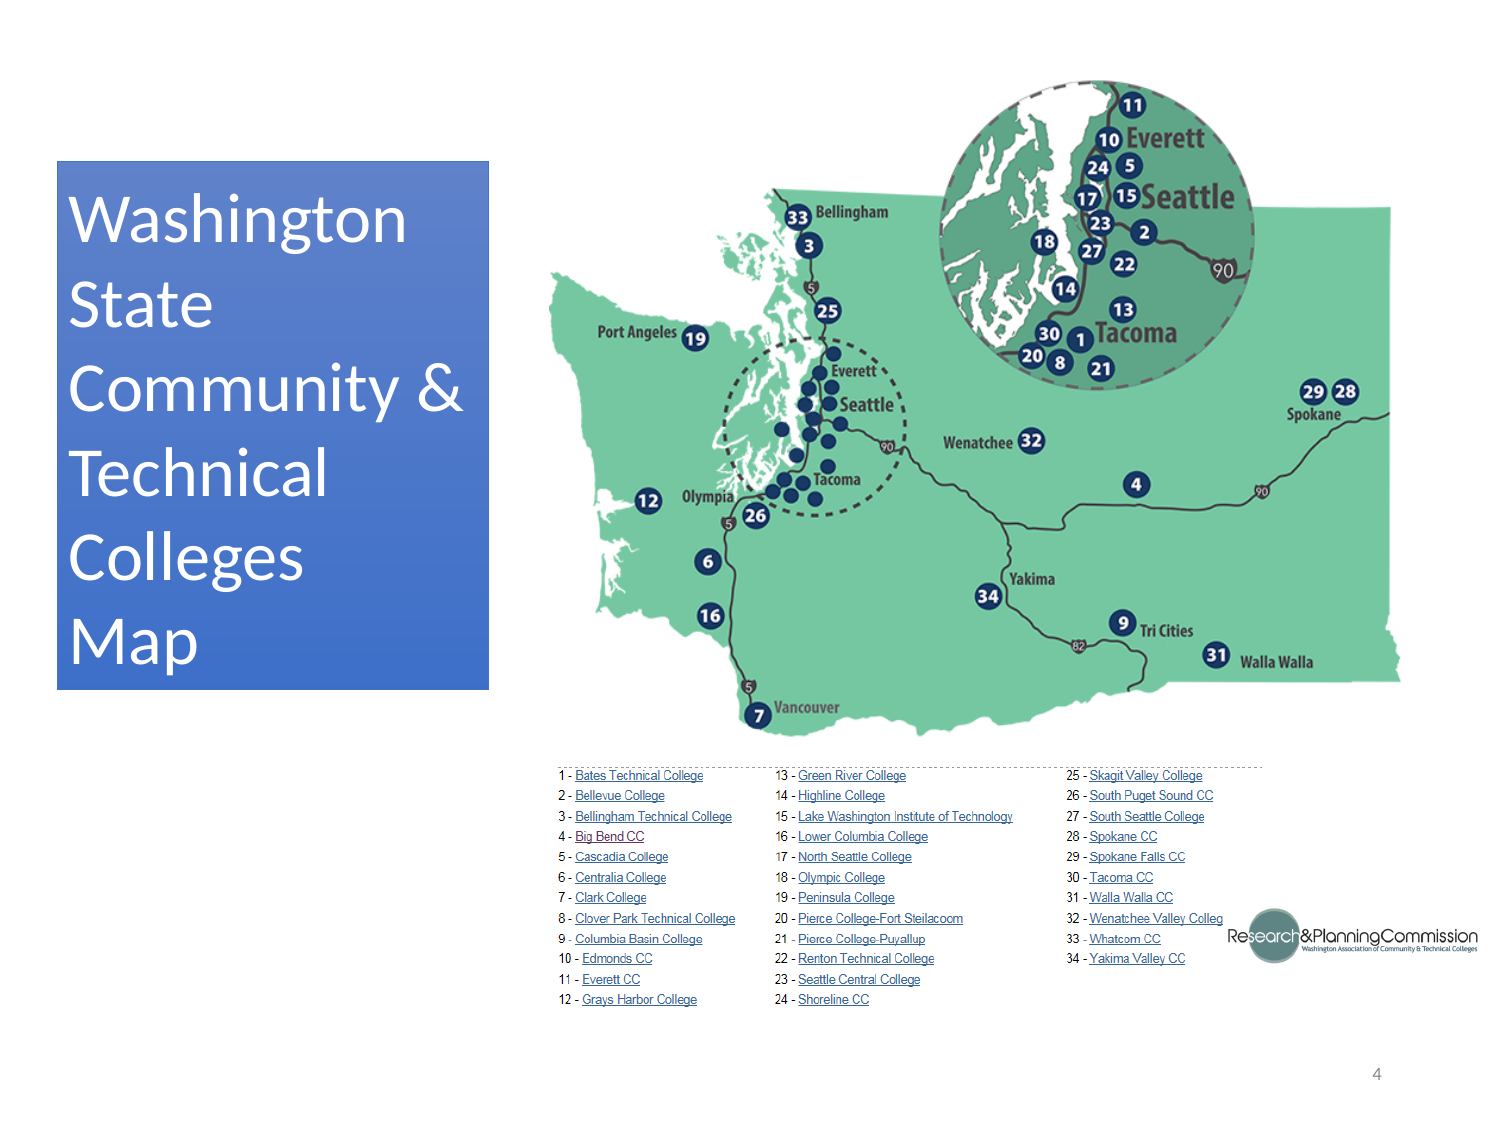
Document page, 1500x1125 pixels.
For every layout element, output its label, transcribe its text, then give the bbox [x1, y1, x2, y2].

picture [549, 73, 1482, 1028]
slide_number 4 [1059, 1042, 1397, 1103]
text_box Washington State Community & Technical Colleges Map [57, 161, 489, 690]
